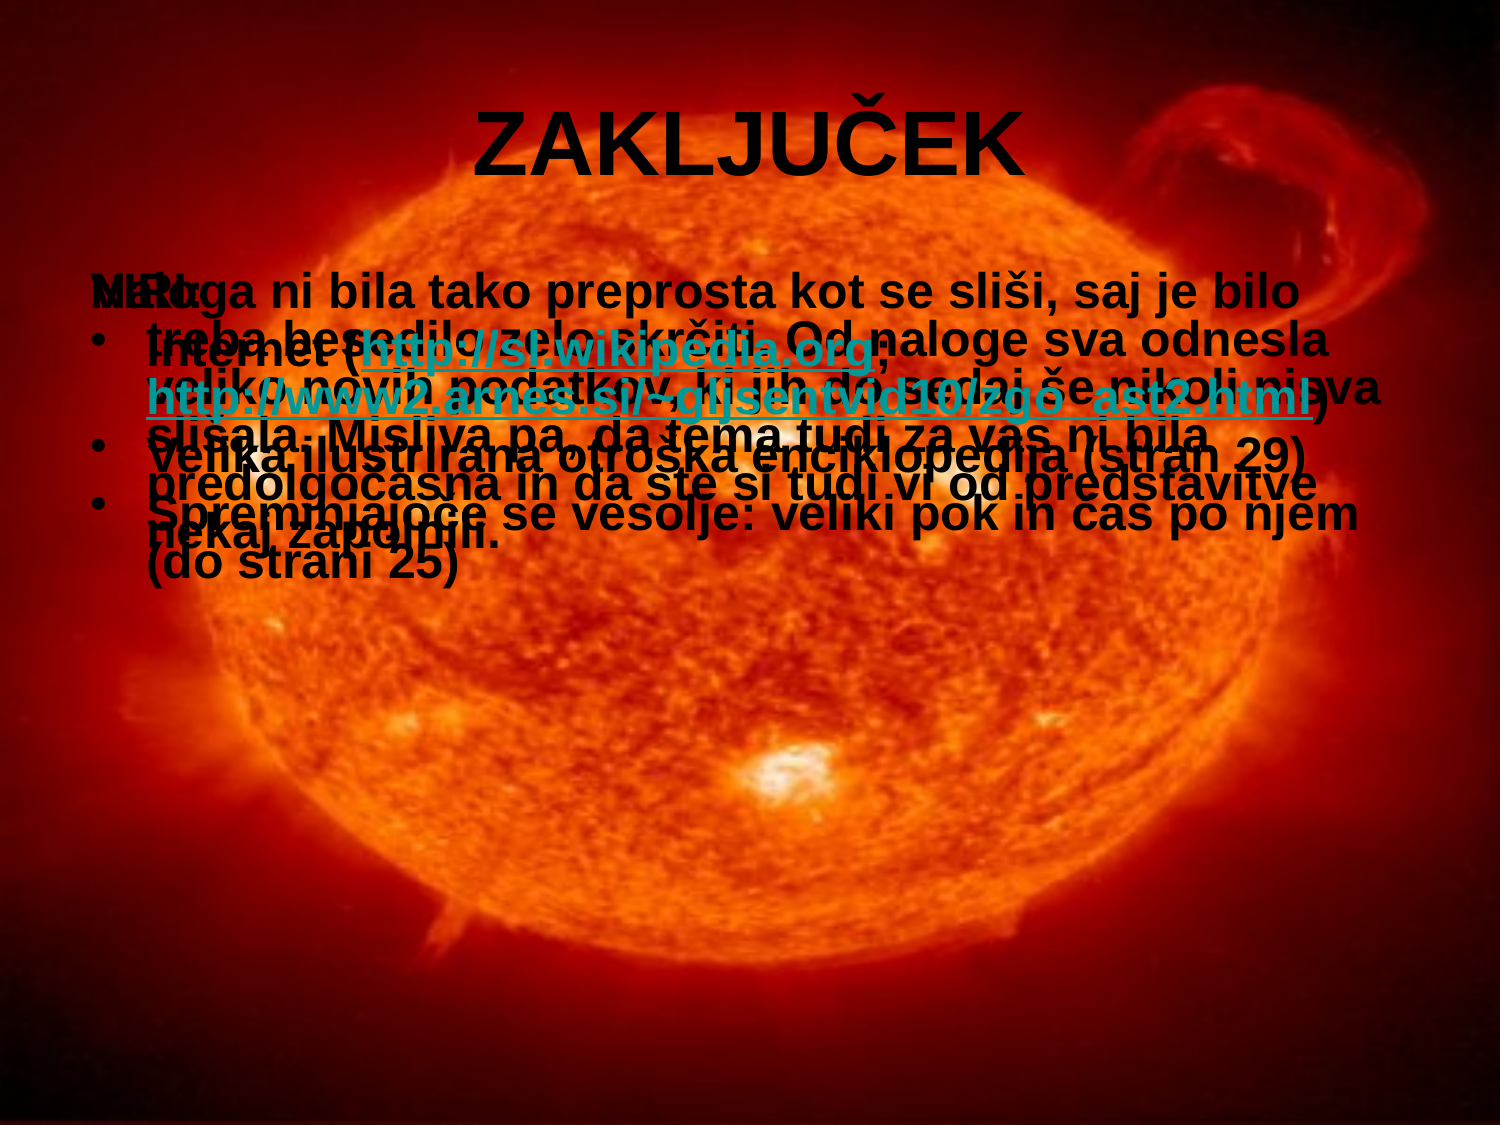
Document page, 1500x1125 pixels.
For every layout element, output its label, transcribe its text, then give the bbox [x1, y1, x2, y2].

picture [0, 0, 1500, 1125]
list VIRI: Internet (http://sl.wikipedia.org; http://www2.arnes.si/~gljsentvid10/zgo_ast2.html) Velika ilustrirana otroška enciklopedija (stran 29) Spreminjajoče se vesolje: veliki pok in čas po njem (do strani 25) [75, 262, 1425, 1005]
title ZAKLJUČEK [75, 45, 1425, 233]
